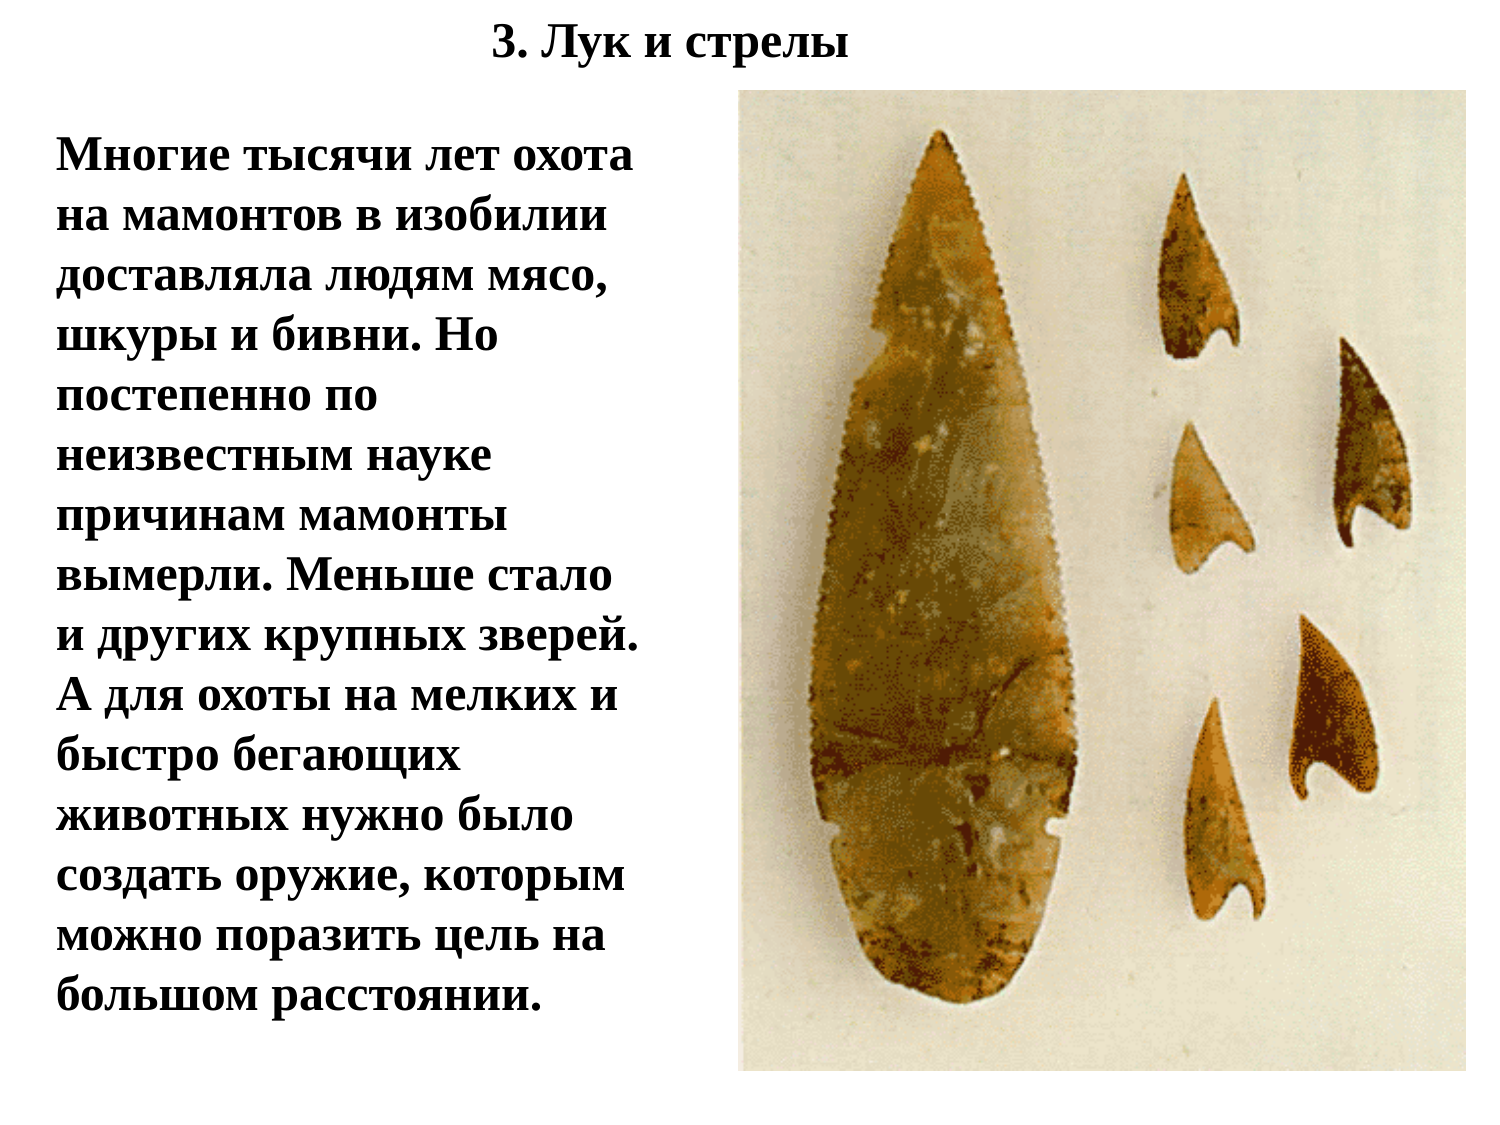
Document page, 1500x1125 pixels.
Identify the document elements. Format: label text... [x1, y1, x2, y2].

picture [737, 89, 1466, 1071]
text_box Многие тысячи лет охота на мамонтов в изобилии доставляла людям мясо, шкуры и бивни. Но постепенно по неизвестным науке причинам мамонты вымерли. Меньше стало и других крупных зверей. А для охоты на мелких и быстро бегающих животных нужно было создать оружие, которым можно поразить цель на большом расстоянии. [41, 113, 656, 1029]
text_box 3. Лук и стрелы [360, 0, 981, 75]
